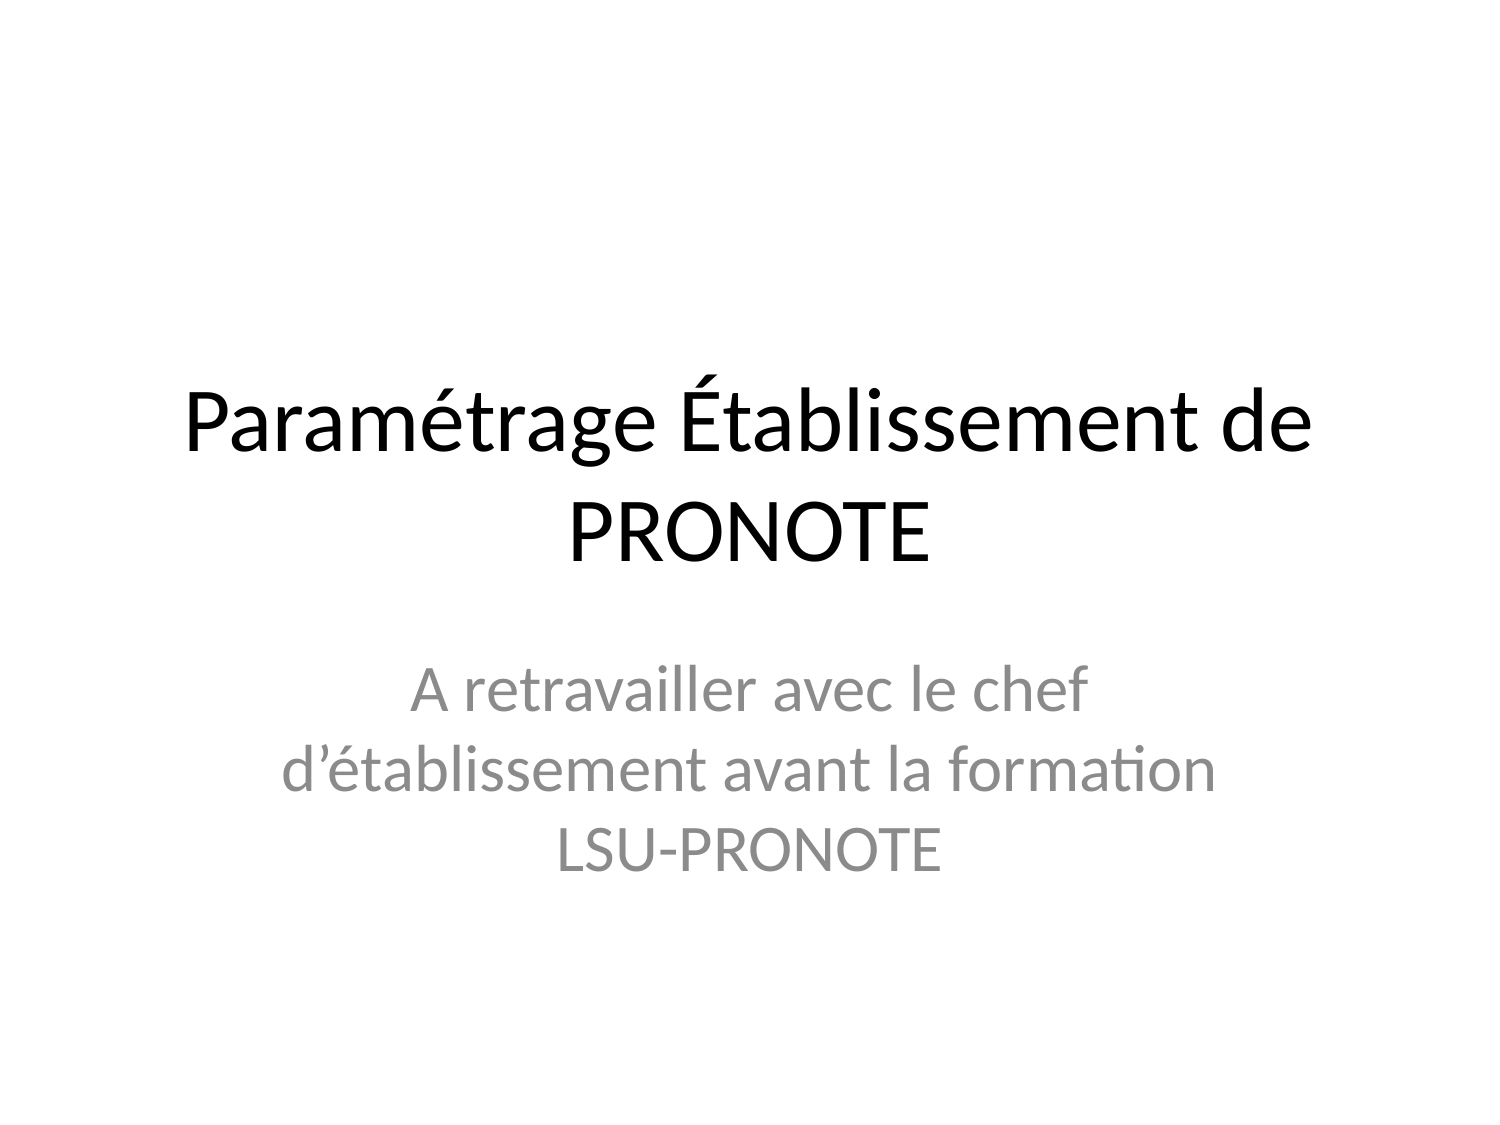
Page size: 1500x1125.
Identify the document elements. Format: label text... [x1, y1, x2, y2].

title Paramétrage Établissement de PRONOTE [112, 349, 1388, 591]
subtitle A retravailler avec le chef d’établissement avant la formation LSU-PRONOTE [225, 637, 1275, 925]
